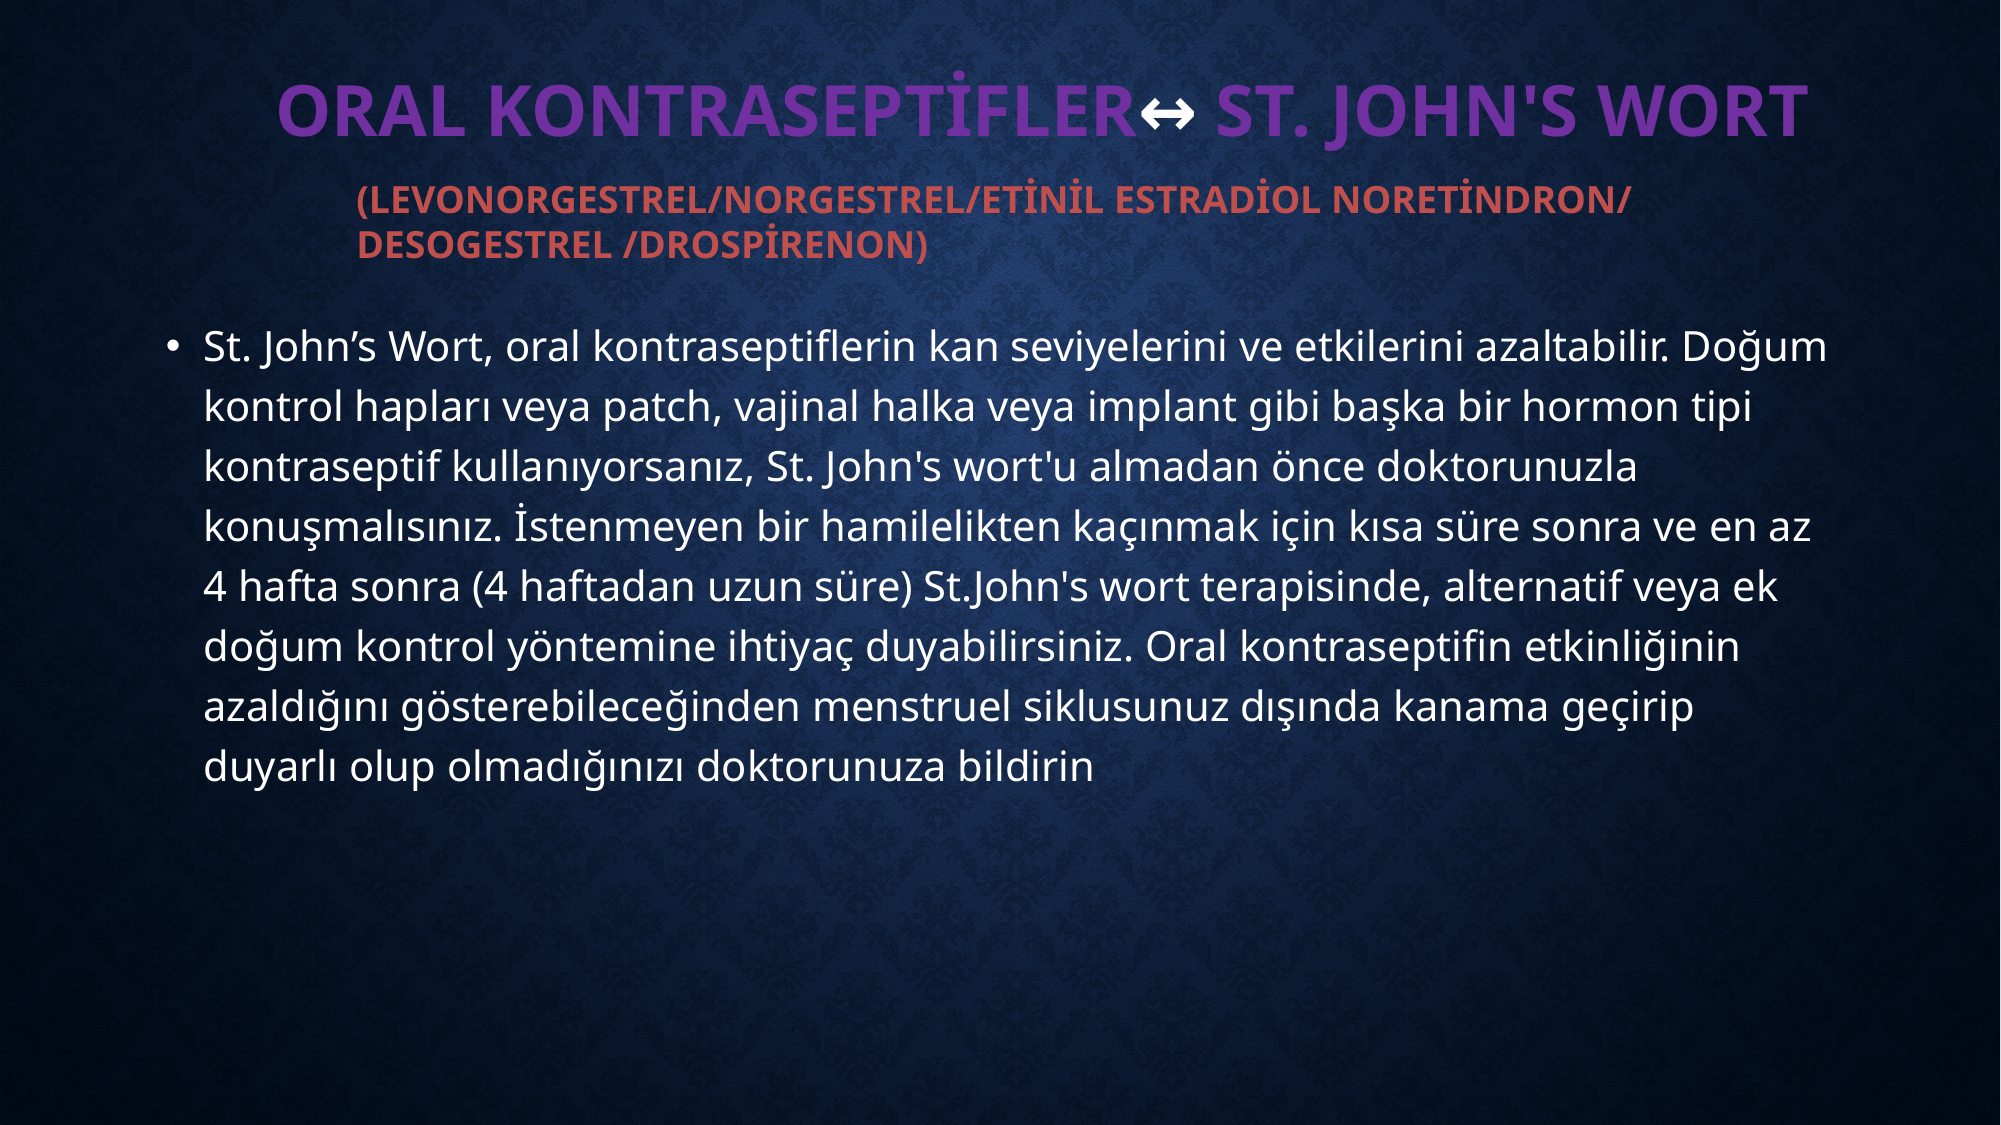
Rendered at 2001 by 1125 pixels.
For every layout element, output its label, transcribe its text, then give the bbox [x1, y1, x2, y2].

list St. John’s Wort, oral kontraseptiflerin kan seviyelerini ve etkilerini azaltabilir. Doğum kontrol hapları veya patch, vajinal halka veya implant gibi başka bir hormon tipi kontraseptif kullanıyorsanız, St. John's wort'u almadan önce doktorunuzla konuşmalısınız. İstenmeyen bir hamilelikten kaçınmak için kısa süre sonra ve en az 4 hafta sonra (4 haftadan uzun süre) St.John's wort terapisinde, alternatif veya ek doğum kontrol yöntemine ihtiyaç duyabilirsiniz. Oral kontraseptifin etkinliğinin azaldığını gösterebileceğinden menstruel siklusunuz dışında kanama geçirip duyarlı olup olmadığınızı doktorunuza bildirin [150, 302, 1850, 909]
title ORAL KONTRASEPTİFLER↔ st. John's wort [149, 4, 1936, 223]
text_box (LEVONORGESTREL/NORGESTREL/ETİNİL ESTRADİOL NORETİNDRON/ DESOGESTREL /DROSPİRENON) [341, 169, 1840, 274]
